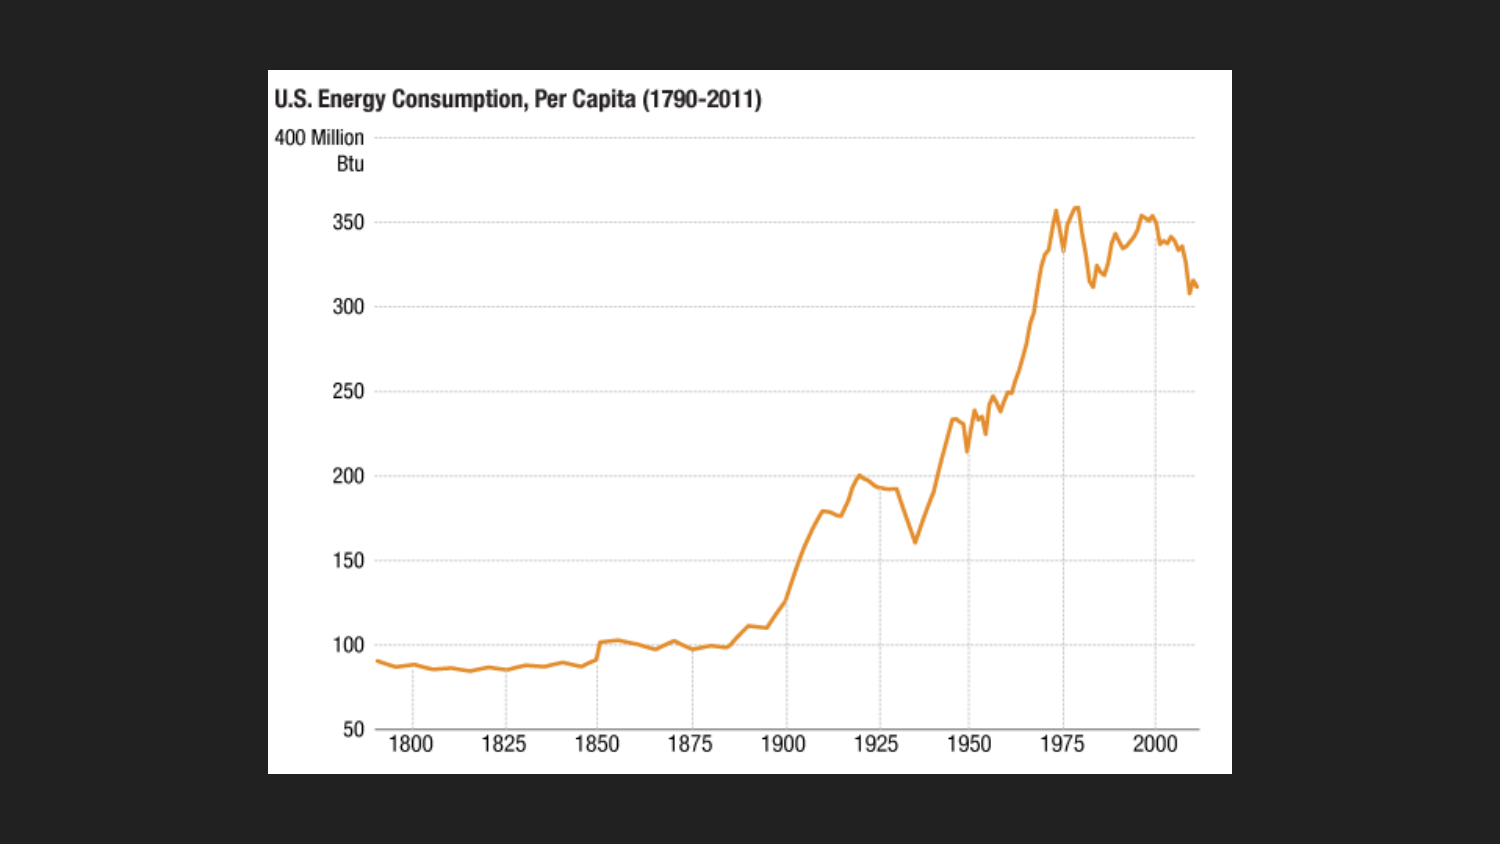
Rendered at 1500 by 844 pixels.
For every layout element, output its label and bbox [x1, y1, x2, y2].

picture [268, 70, 1232, 774]
